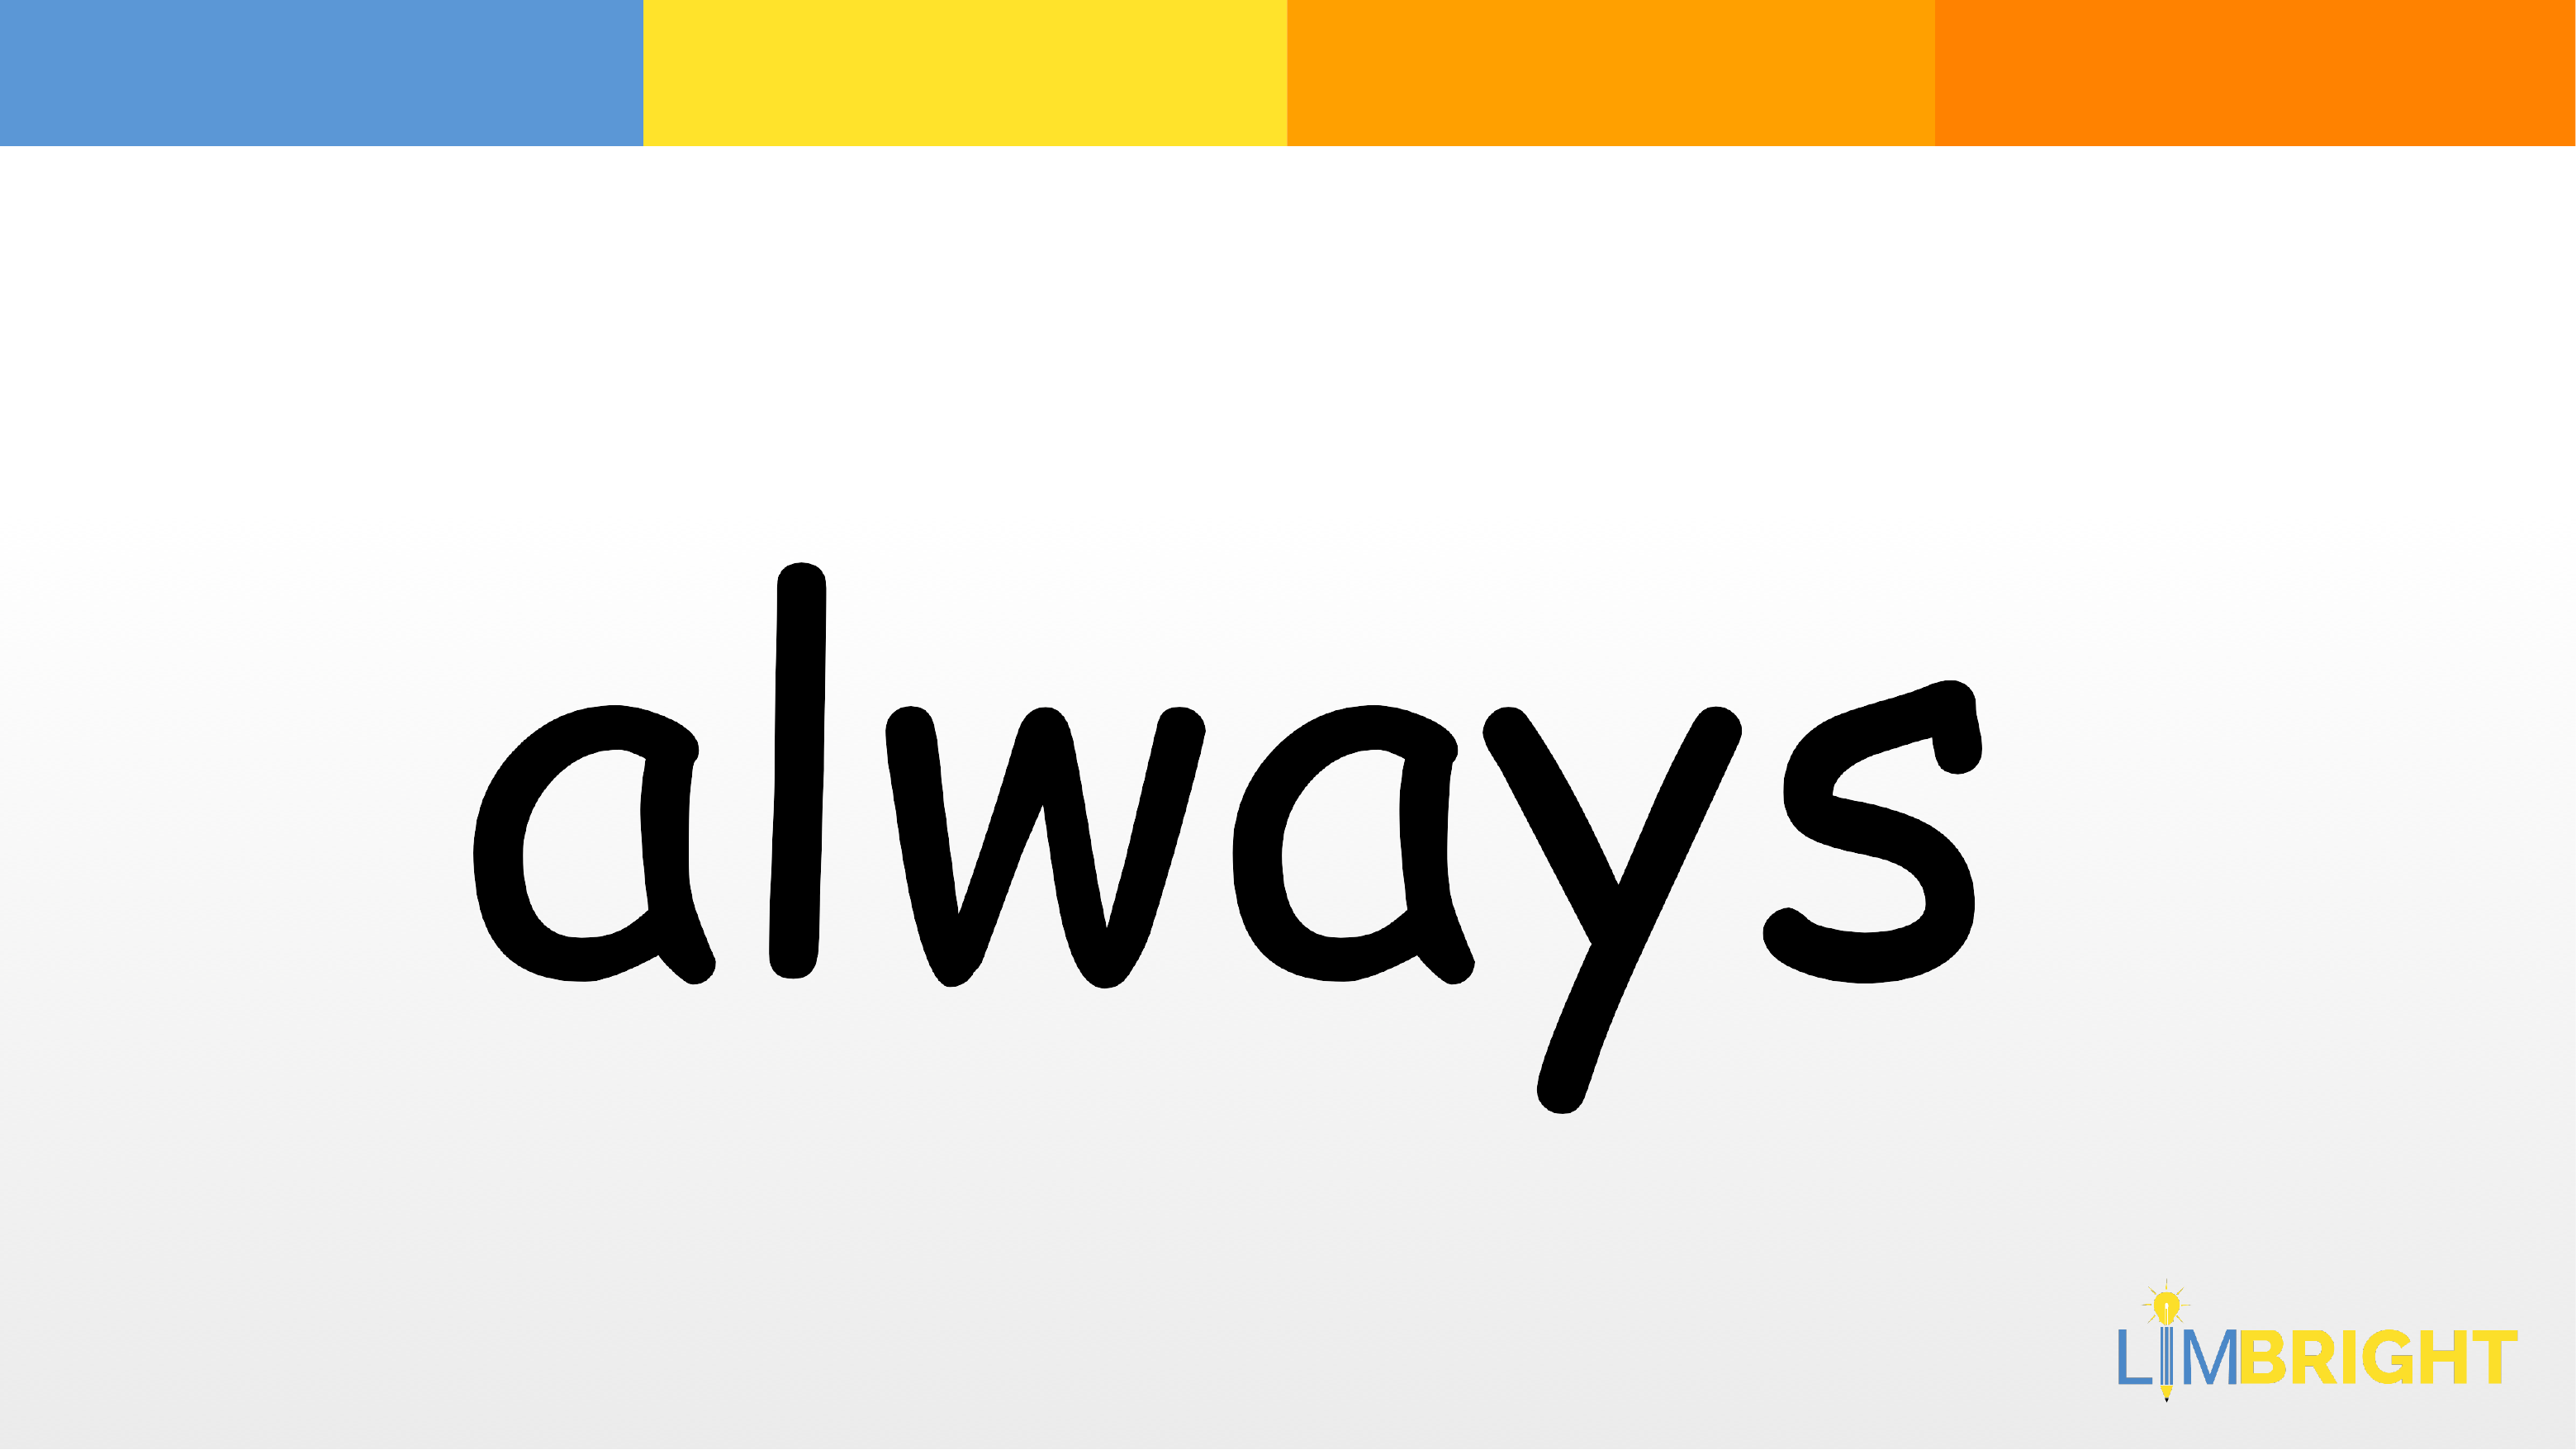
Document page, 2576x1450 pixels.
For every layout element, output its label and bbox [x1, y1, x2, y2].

text_box [0, 516, 2576, 1449]
